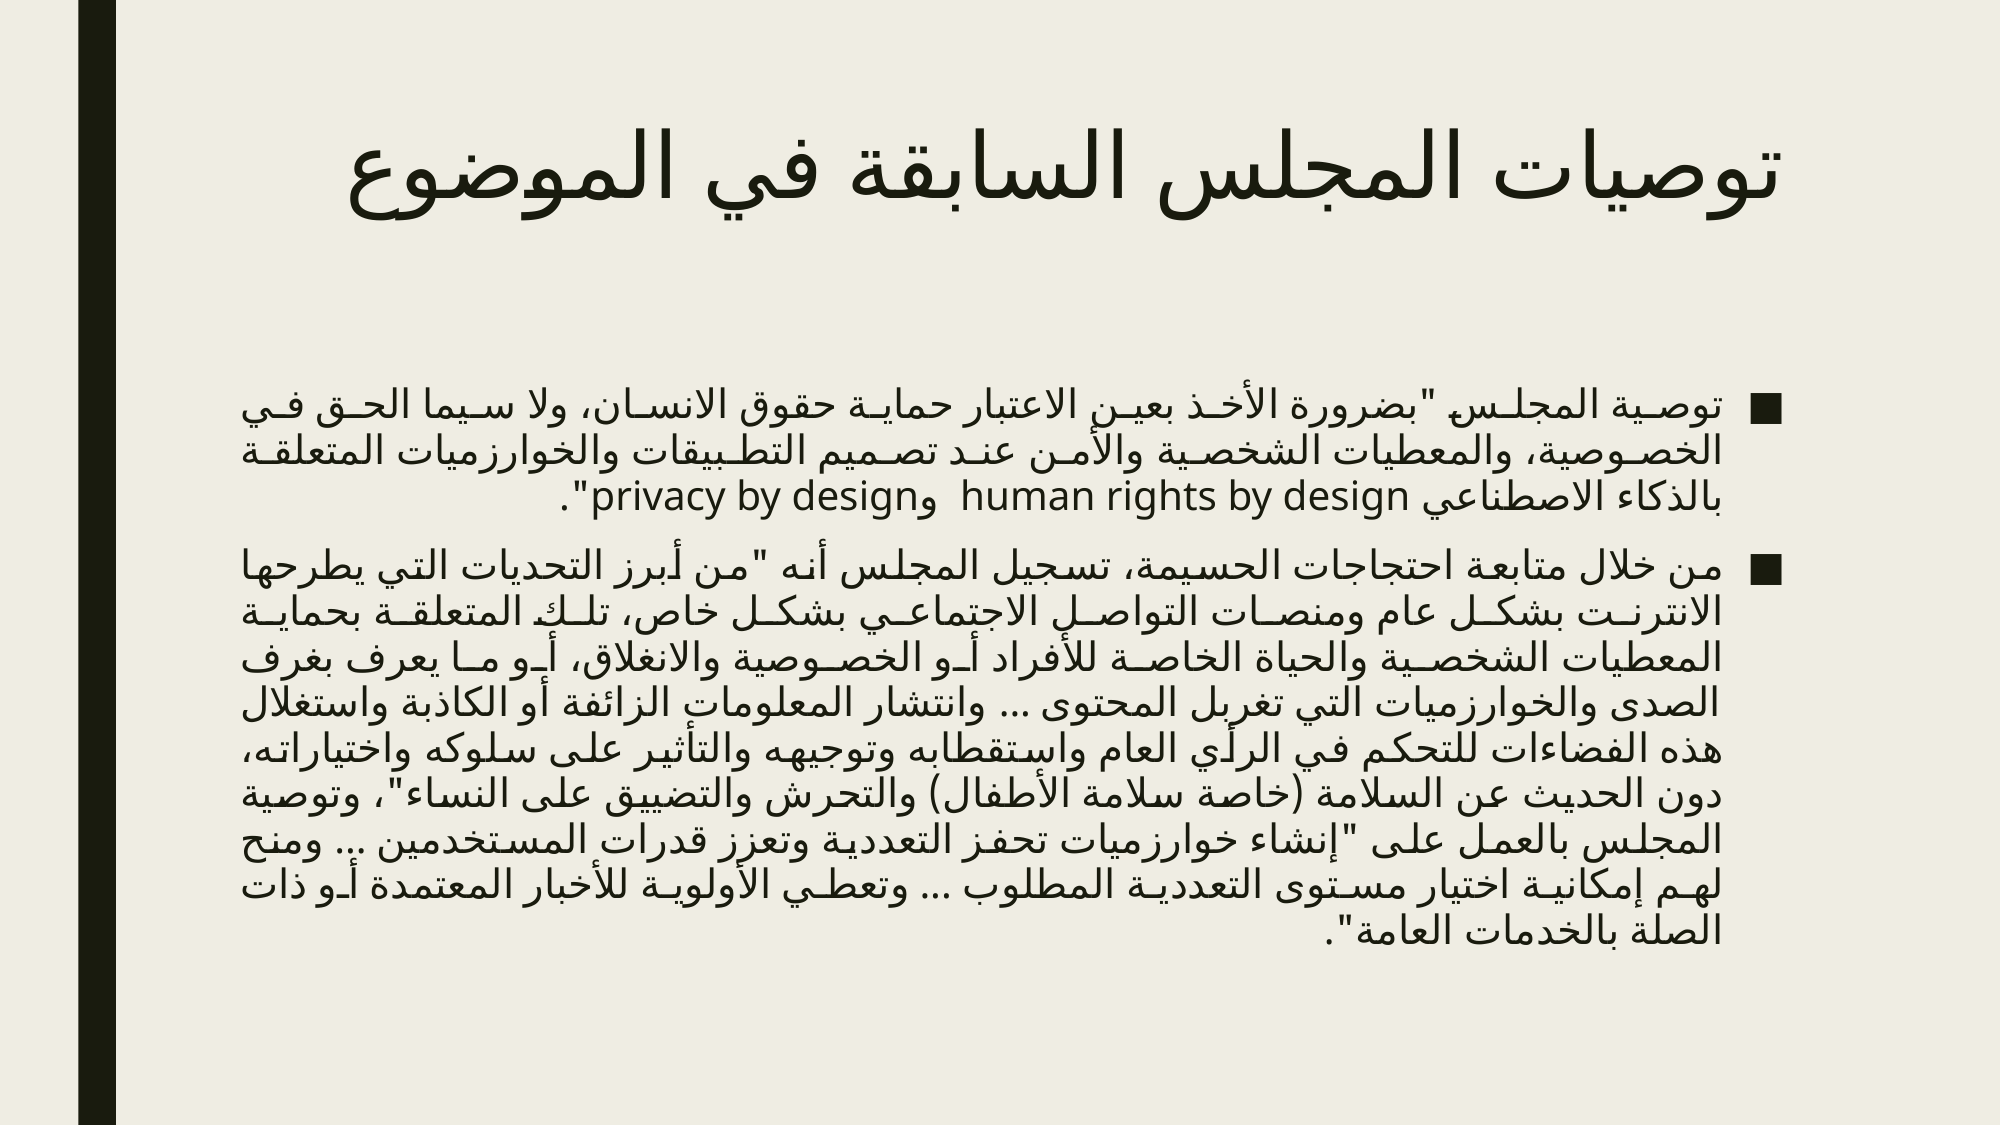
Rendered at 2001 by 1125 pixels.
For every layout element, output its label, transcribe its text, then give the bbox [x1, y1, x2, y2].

title توصيات المجلس السابقة في الموضوع [225, 112, 1800, 357]
list توصية المجلس "بضرورة الأخذ بعين الاعتبار حماية حقوق الانسان، ولا سيما الحق في الخصوصية، والمعطيات الشخصية والأمن عند تصميم التطبيقات والخوارزميات المتعلقة بالذكاء الاصطناعي human rights by design وprivacy by design". من خلال متابعة احتجاجات الحسيمة، تسجيل المجلس أنه "من أبرز التحديات التي يطرحها الانترنت بشكل عام ومنصات التواصل الاجتماعي بشكل خاص، تلك المتعلقة بحماية المعطيات الشخصية والحياة الخاصة للأفراد أو الخصوصية والانغلاق، أو ما يعرف بغرف الصدى والخوارزميات التي تغربل المحتوى ... وانتشار المعلومات الزائفة أو الكاذبة واستغلال هذه الفضاءات للتحكم في الرأي العام واستقطابه وتوجيهه والتأثير على سلوكه واختياراته، دون الحديث عن السلامة (خاصة سلامة الأطفال) والتحرش والتضييق على النساء"، وتوصية المجلس بالعمل على "إنشاء خوارزميات تحفز التعددية وتعزز قدرات المستخدمين ... ومنح لهم إمكانية اختيار مستوى التعددية المطلوب ... وتعطي الأولوية للأخبار المعتمدة أو ذات الصلة بالخدمات العامة". [225, 375, 1800, 963]
